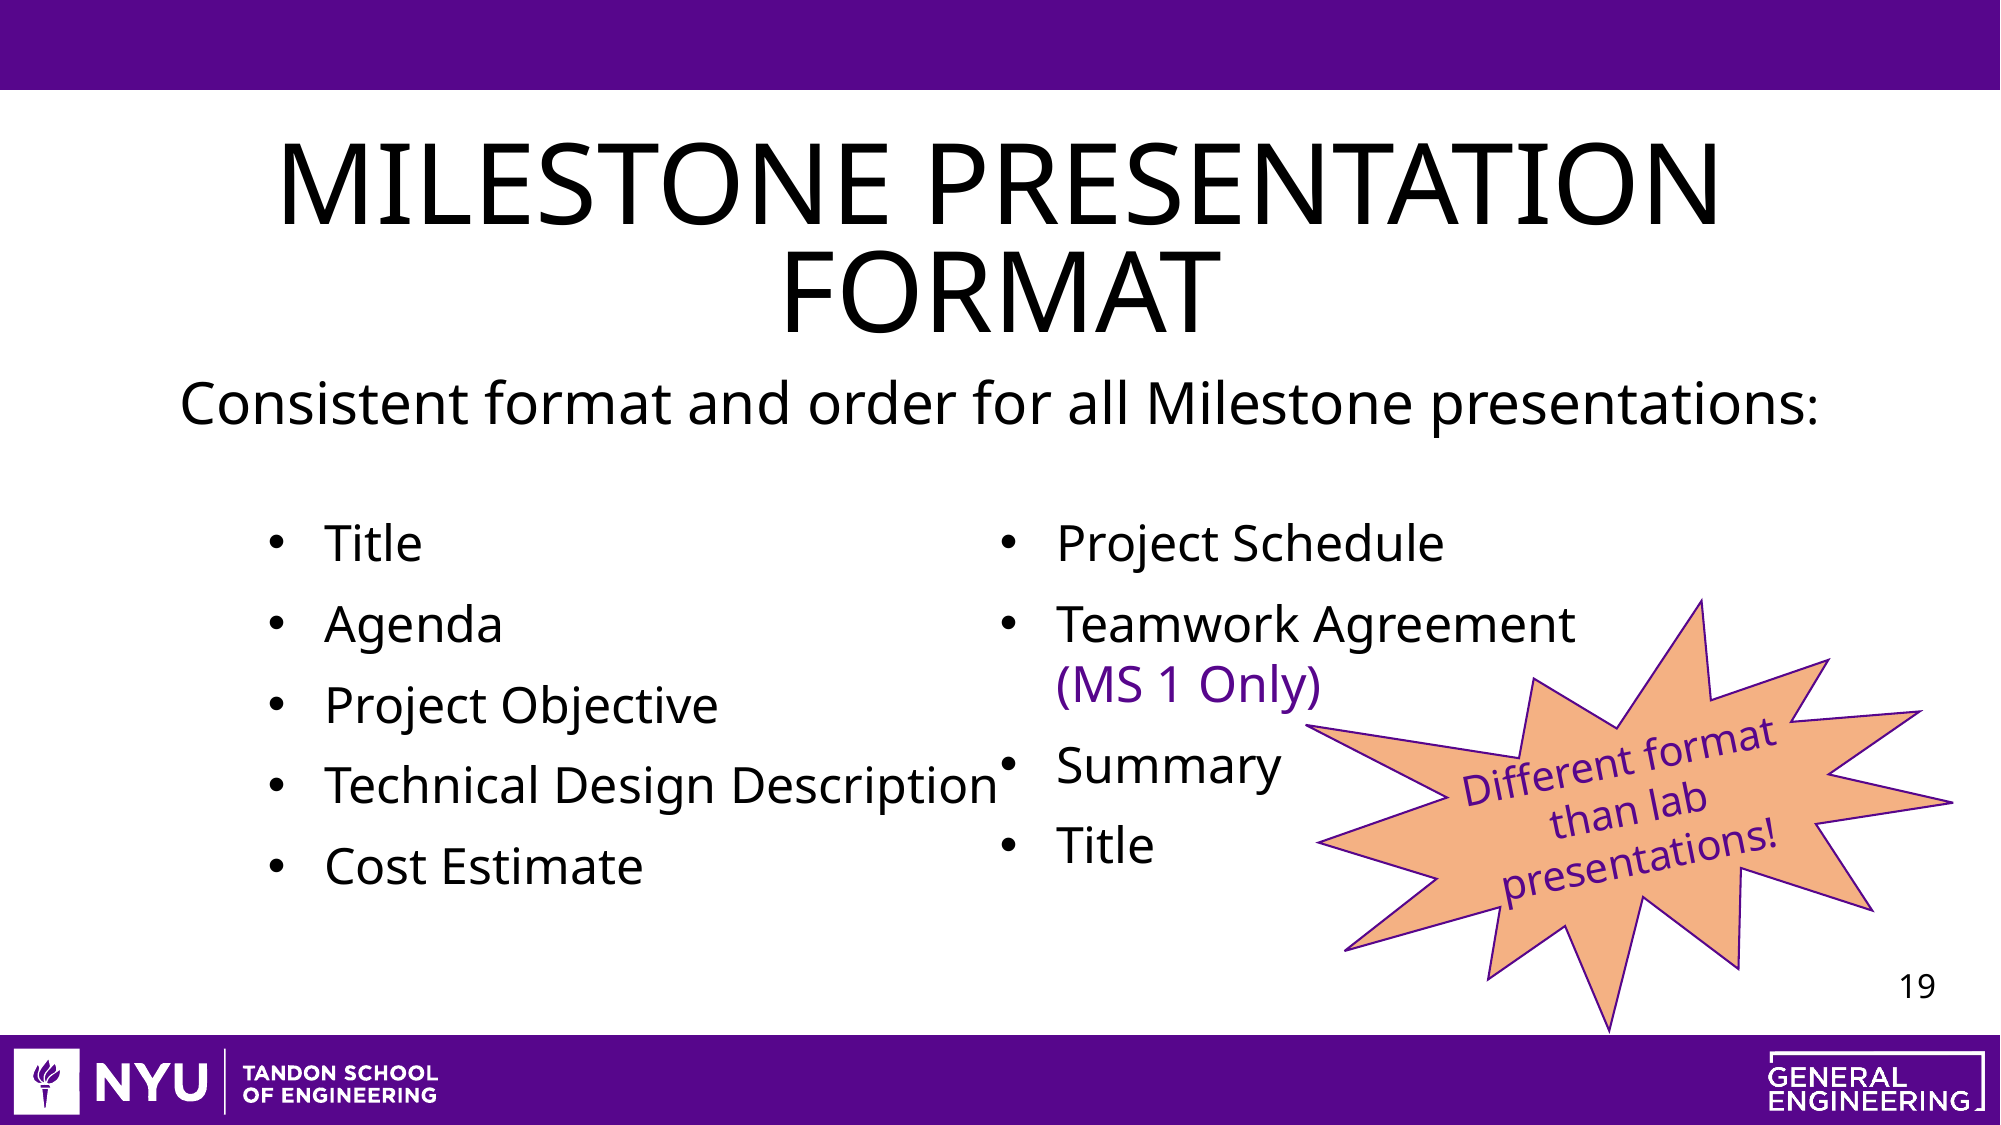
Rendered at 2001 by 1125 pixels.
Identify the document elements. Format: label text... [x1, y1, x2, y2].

picture [1768, 1051, 1985, 1111]
picture [13, 1048, 438, 1115]
text_box Different format than lab presentations! [1305, 597, 1954, 1034]
text_box [0, 0, 2000, 91]
text_box 19 [1802, 958, 1951, 1013]
text_box Consistent format and order for all Milestone presentations: [164, 359, 1835, 444]
text_box MILESTONE PRESENTATION FORMAT [92, 131, 1908, 359]
subtitle Title Agenda Project Objective Technical Design Description Cost Estimate Project Schedule Teamwork Agreement (MS 1 Only) Summary Title [252, 499, 1748, 907]
text_box [0, 1034, 2000, 1125]
